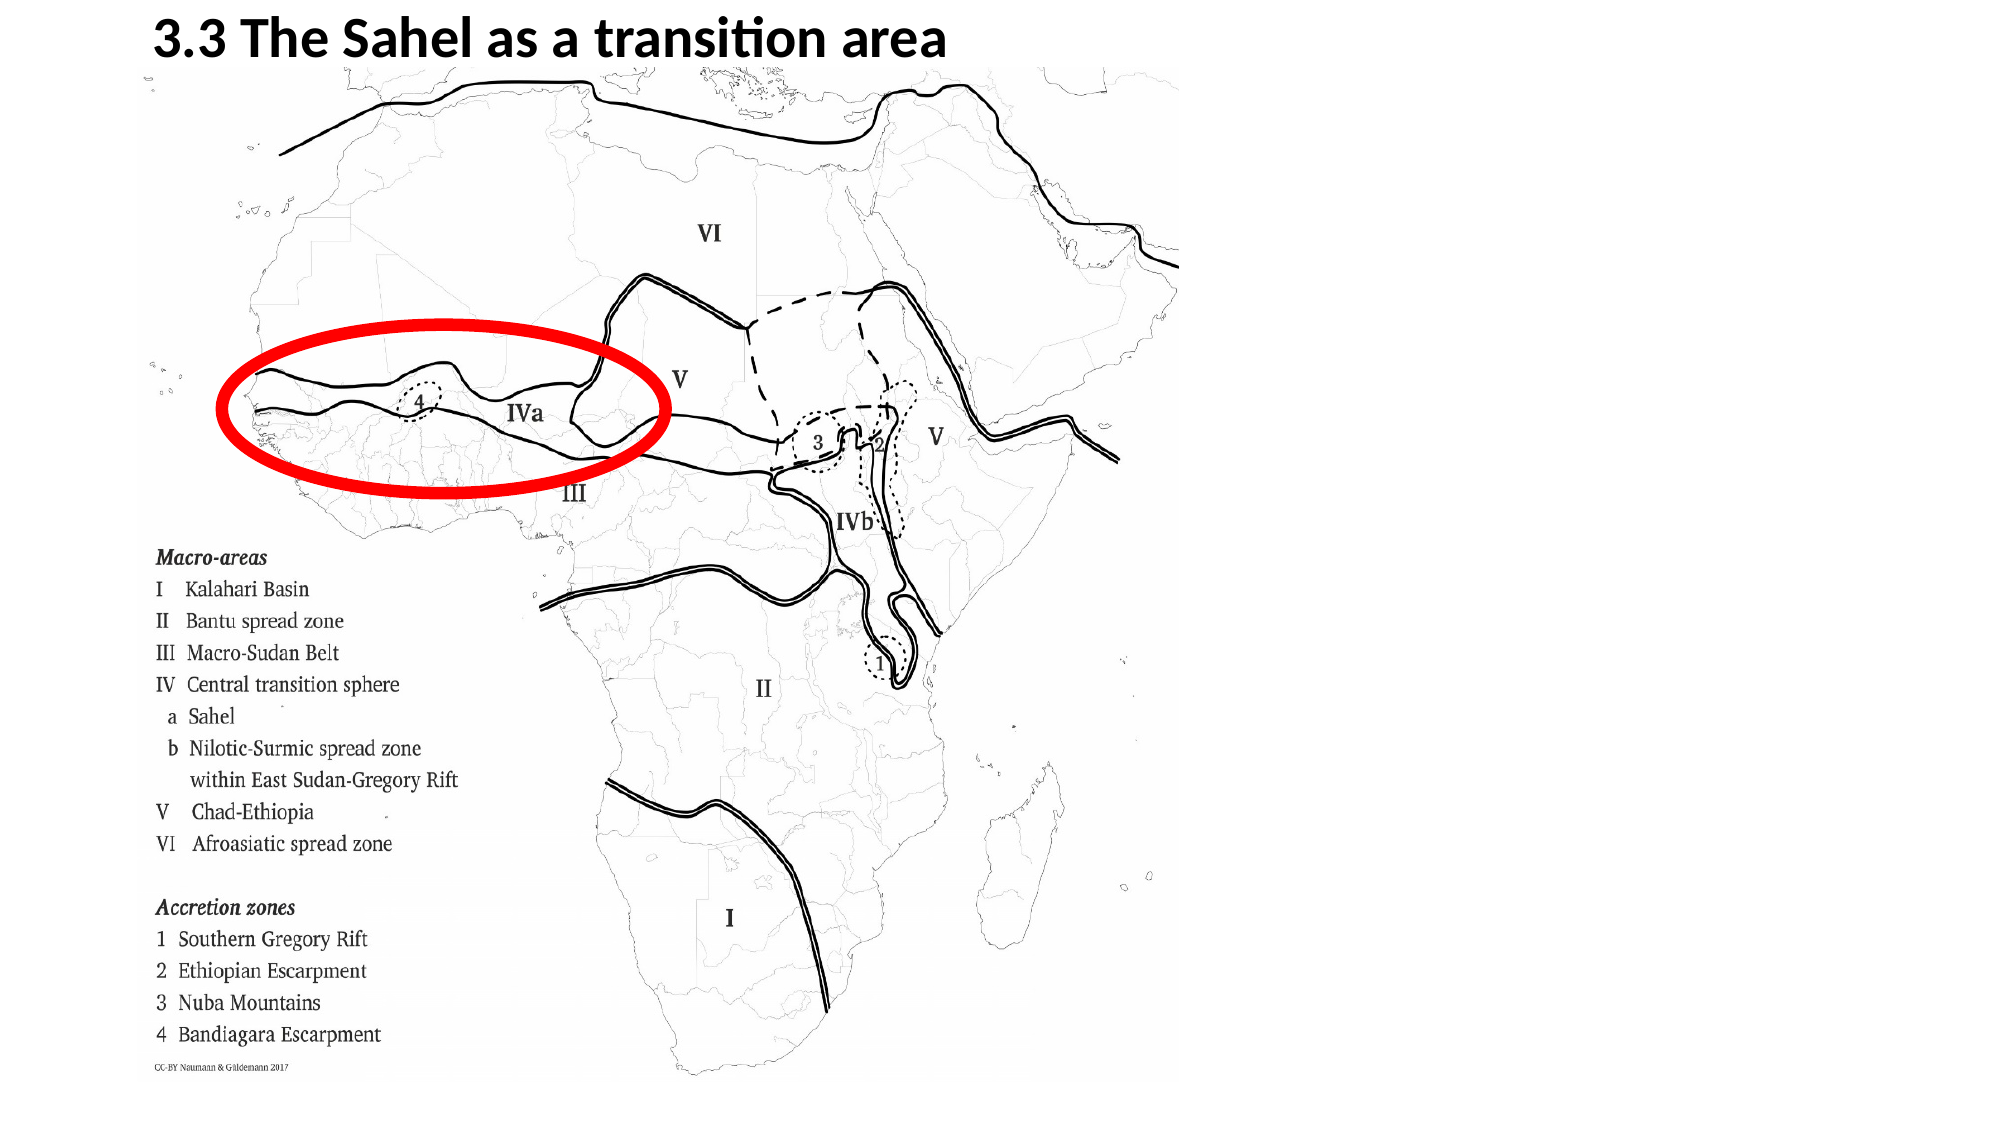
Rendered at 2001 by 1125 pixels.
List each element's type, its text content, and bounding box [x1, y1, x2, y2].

picture [137, 67, 1179, 1082]
list 3.3 The Sahel as a transition area [137, 0, 1863, 1014]
